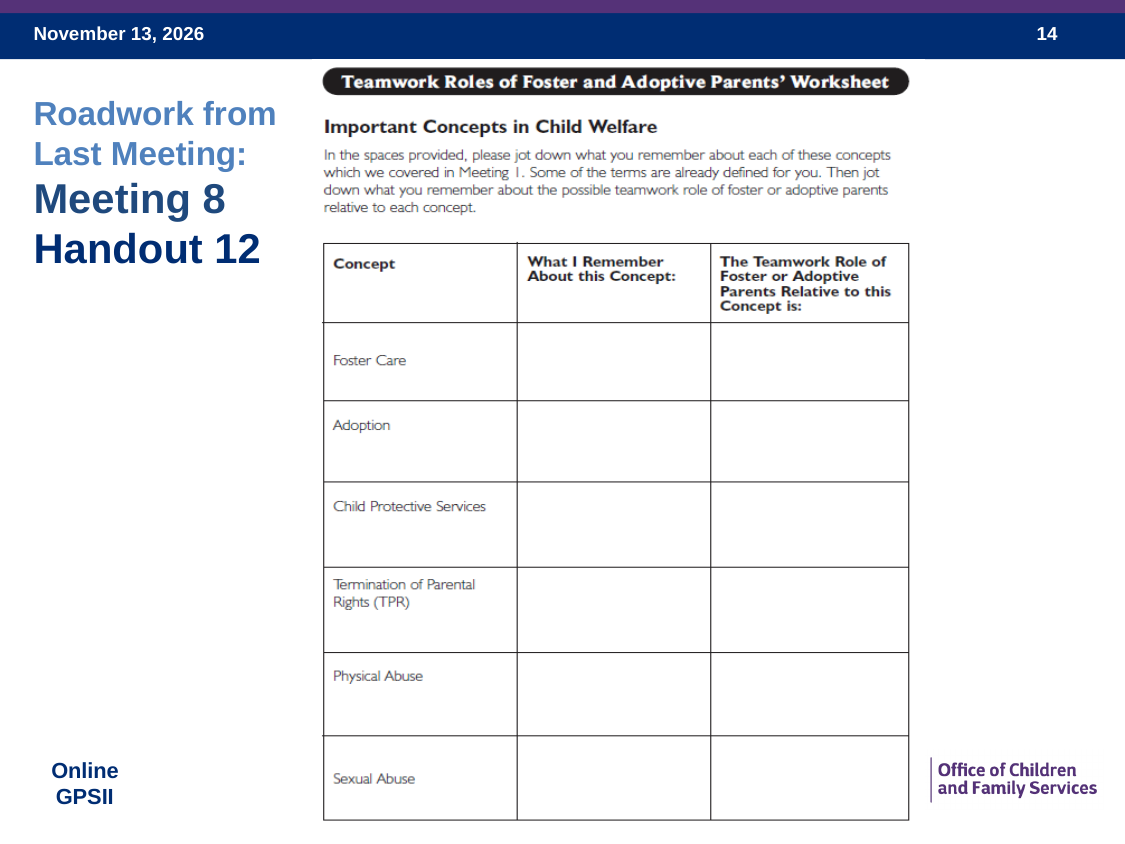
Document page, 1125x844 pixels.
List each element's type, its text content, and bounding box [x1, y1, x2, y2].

list Roadwork from Last Meeting: Meeting 8 Handout 12 [18, 84, 301, 347]
picture [312, 59, 1104, 835]
